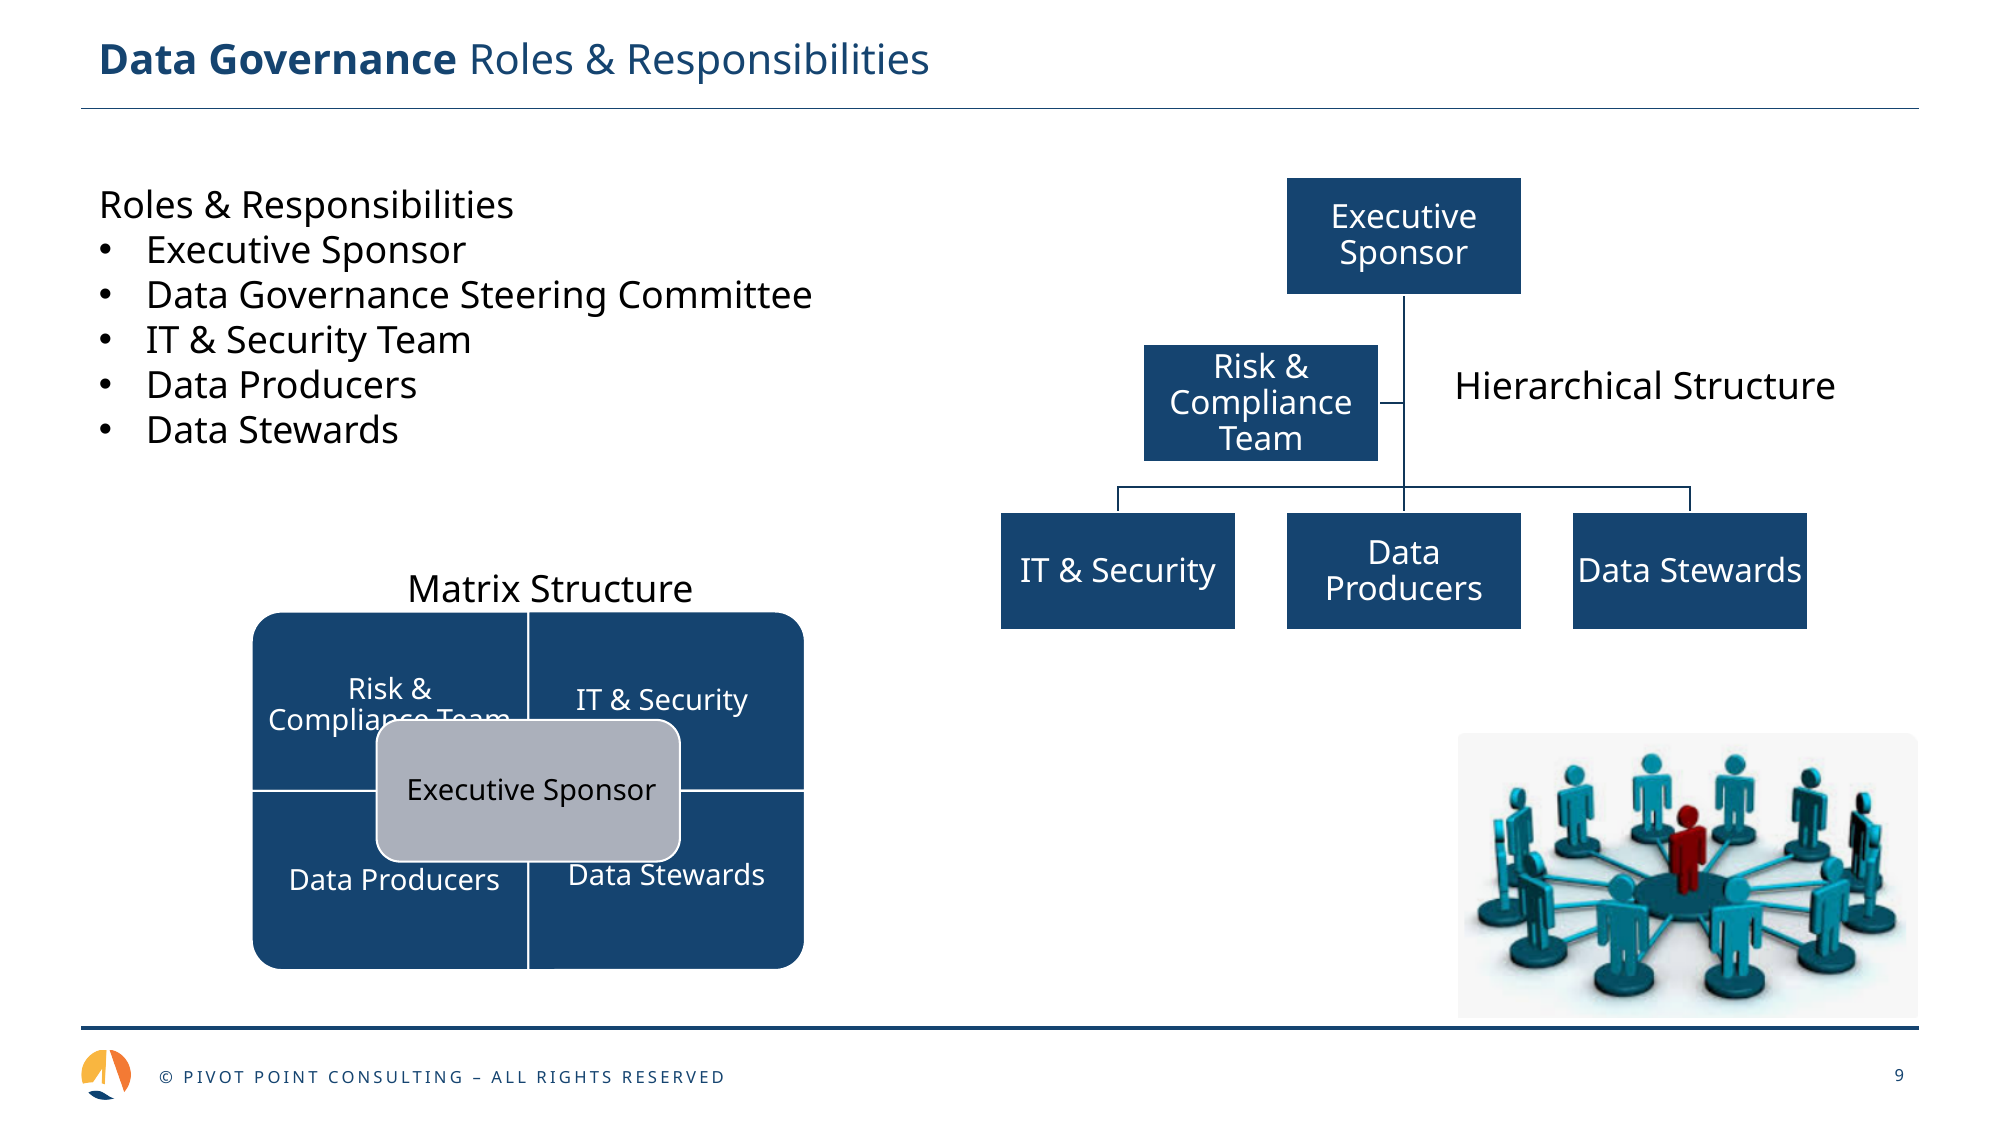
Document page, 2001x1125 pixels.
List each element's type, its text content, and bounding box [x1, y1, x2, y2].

picture [1458, 733, 1918, 1018]
title Data Governance Roles & Responsibilities [83, 23, 1809, 98]
text_box Roles & Responsibilities Executive Sponsor Data Governance Steering Committee IT & Security Team Data Producers Data Stewards [84, 128, 1197, 549]
text_box Hierarchical Structure [1809, 354, 1868, 415]
picture [81, 1050, 132, 1100]
text_box Matrix Structure [328, 558, 773, 611]
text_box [999, 138, 1809, 669]
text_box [251, 611, 805, 971]
